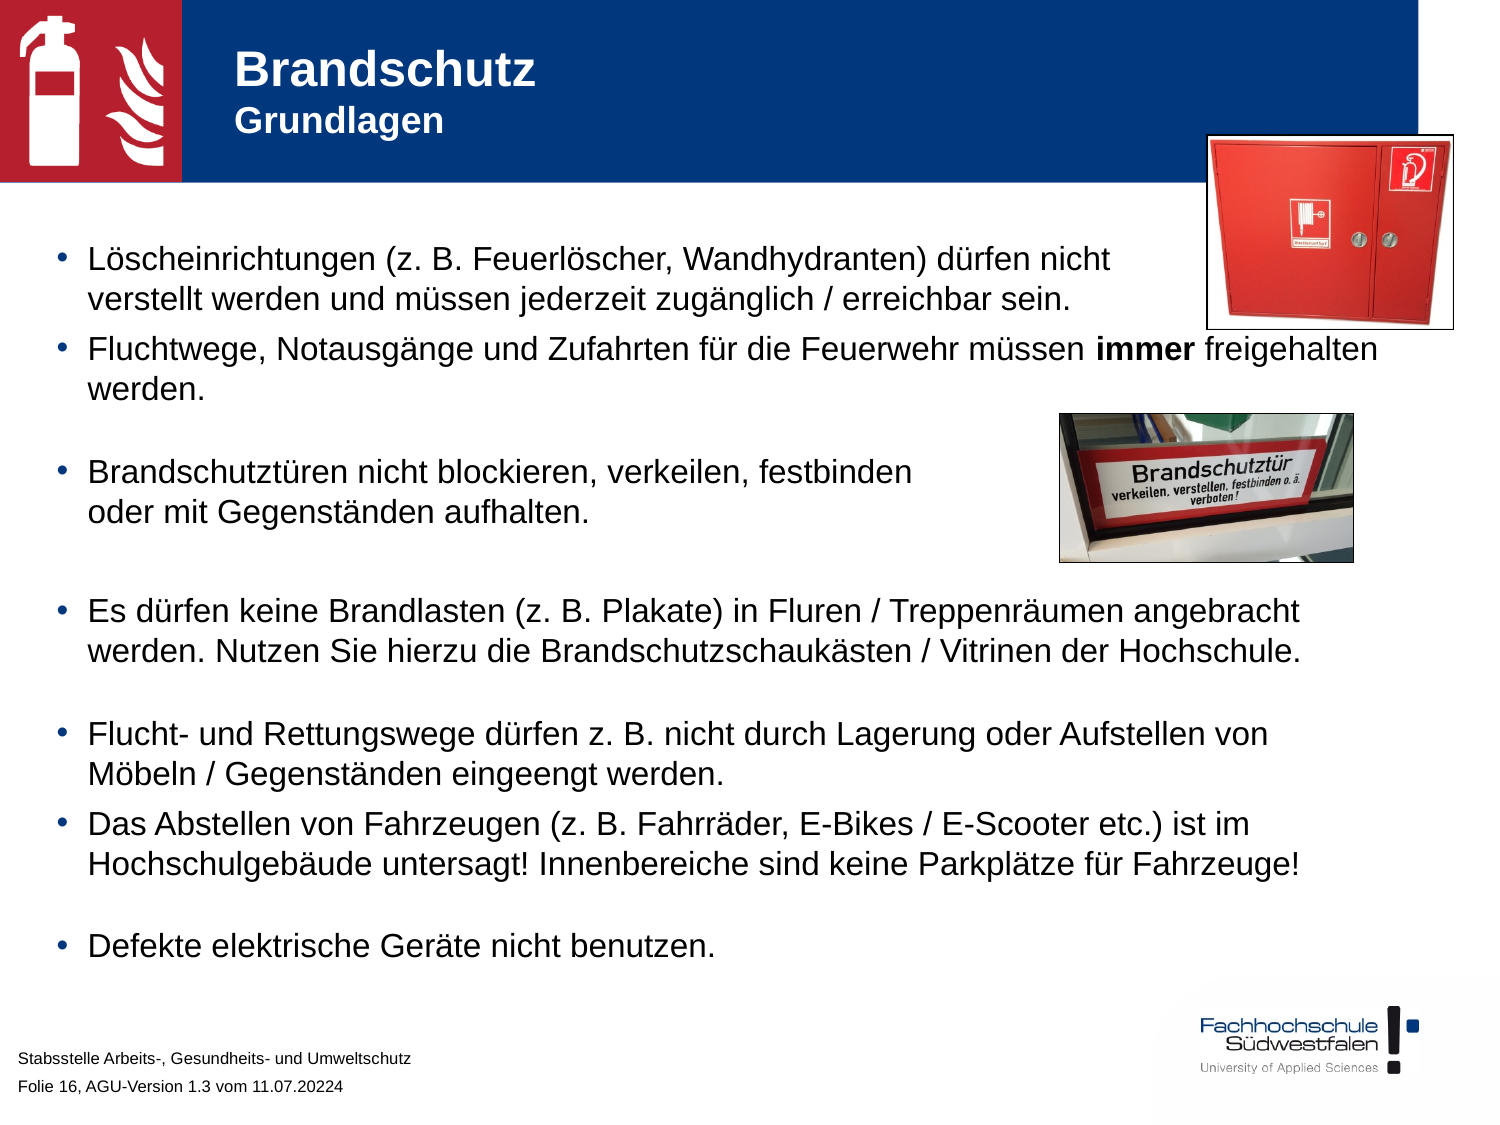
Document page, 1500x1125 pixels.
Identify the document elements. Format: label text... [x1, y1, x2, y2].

picture [1059, 413, 1354, 564]
text_box Brandschutz Grundlagen [234, 35, 1500, 142]
picture [0, 0, 1455, 330]
picture [1152, 976, 1500, 1125]
list Löscheinrichtungen (z. B. Feuerlöscher, Wandhydranten) dürfen nicht verstellt werden und müssen jederzeit zugänglich / erreichbar sein. Fluchtwege, Notausgänge und Zufahrten für die Feuerwehr müssen immer freigehalten werden. Brandschutztüren nicht blockieren, verkeilen, festbinden oder mit Gegenständen aufhalten. Es dürfen keine Brandlasten (z. B. Plakate) in Fluren / Treppenräumen angebracht werden. Nutzen Sie hierzu die Brandschutzschaukästen / Vitrinen der Hochschule. Flucht- und Rettungswege dürfen z. B. nicht durch Lagerung oder Aufstellen von Möbeln / Gegenständen eingeengt werden. Das Abstellen von Fahrzeugen (z. B. Fahrräder, E-Bikes / E-Scooter etc.) ist im Hochschulgebäude untersagt! Innenbereiche sind keine Parkplätze für Fahrzeuge! Defekte elektrische Geräte nicht benutzen. [56, 237, 1402, 947]
